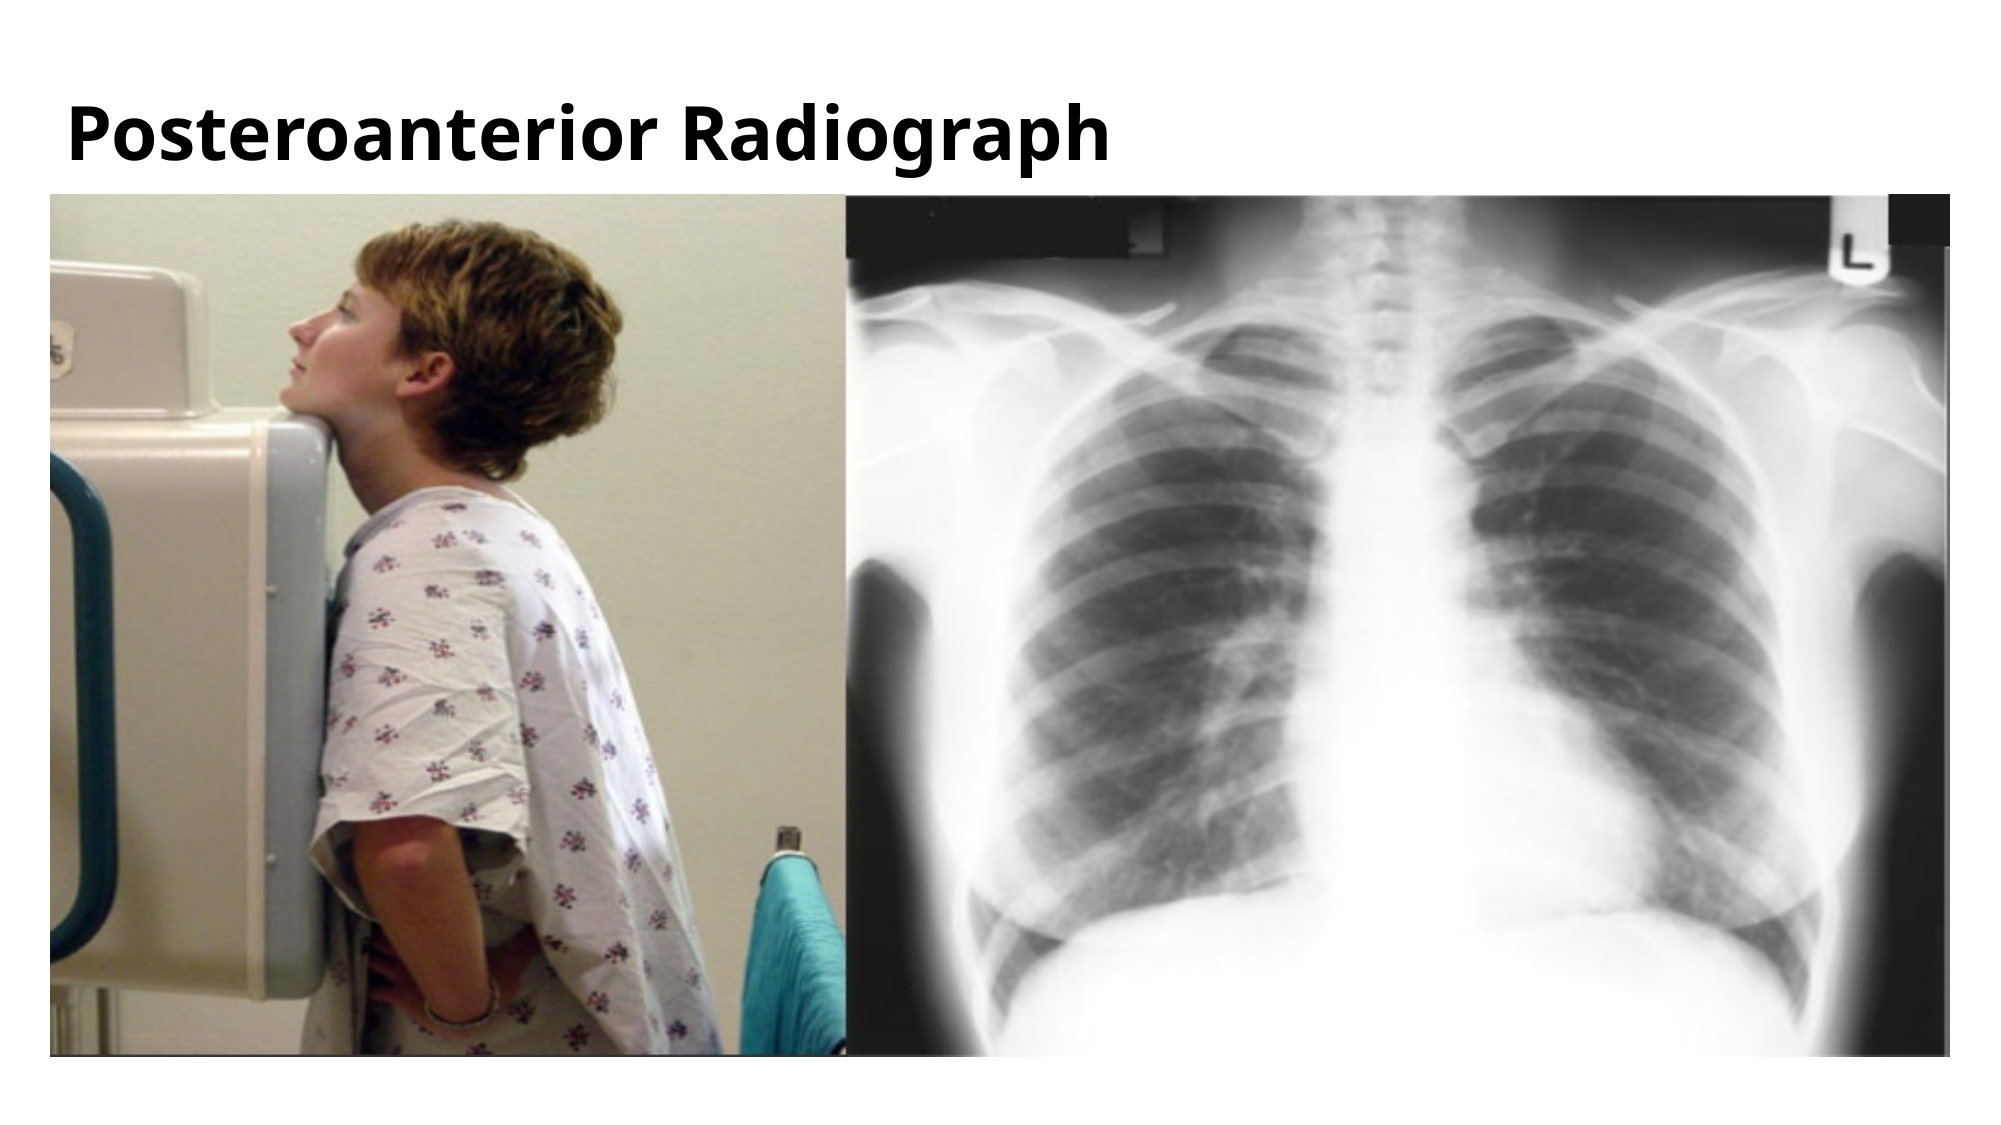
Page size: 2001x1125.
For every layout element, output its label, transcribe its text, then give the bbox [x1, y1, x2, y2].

text_box Posteroanterior Radiograph [50, 78, 1902, 184]
picture [49, 194, 1950, 1057]
